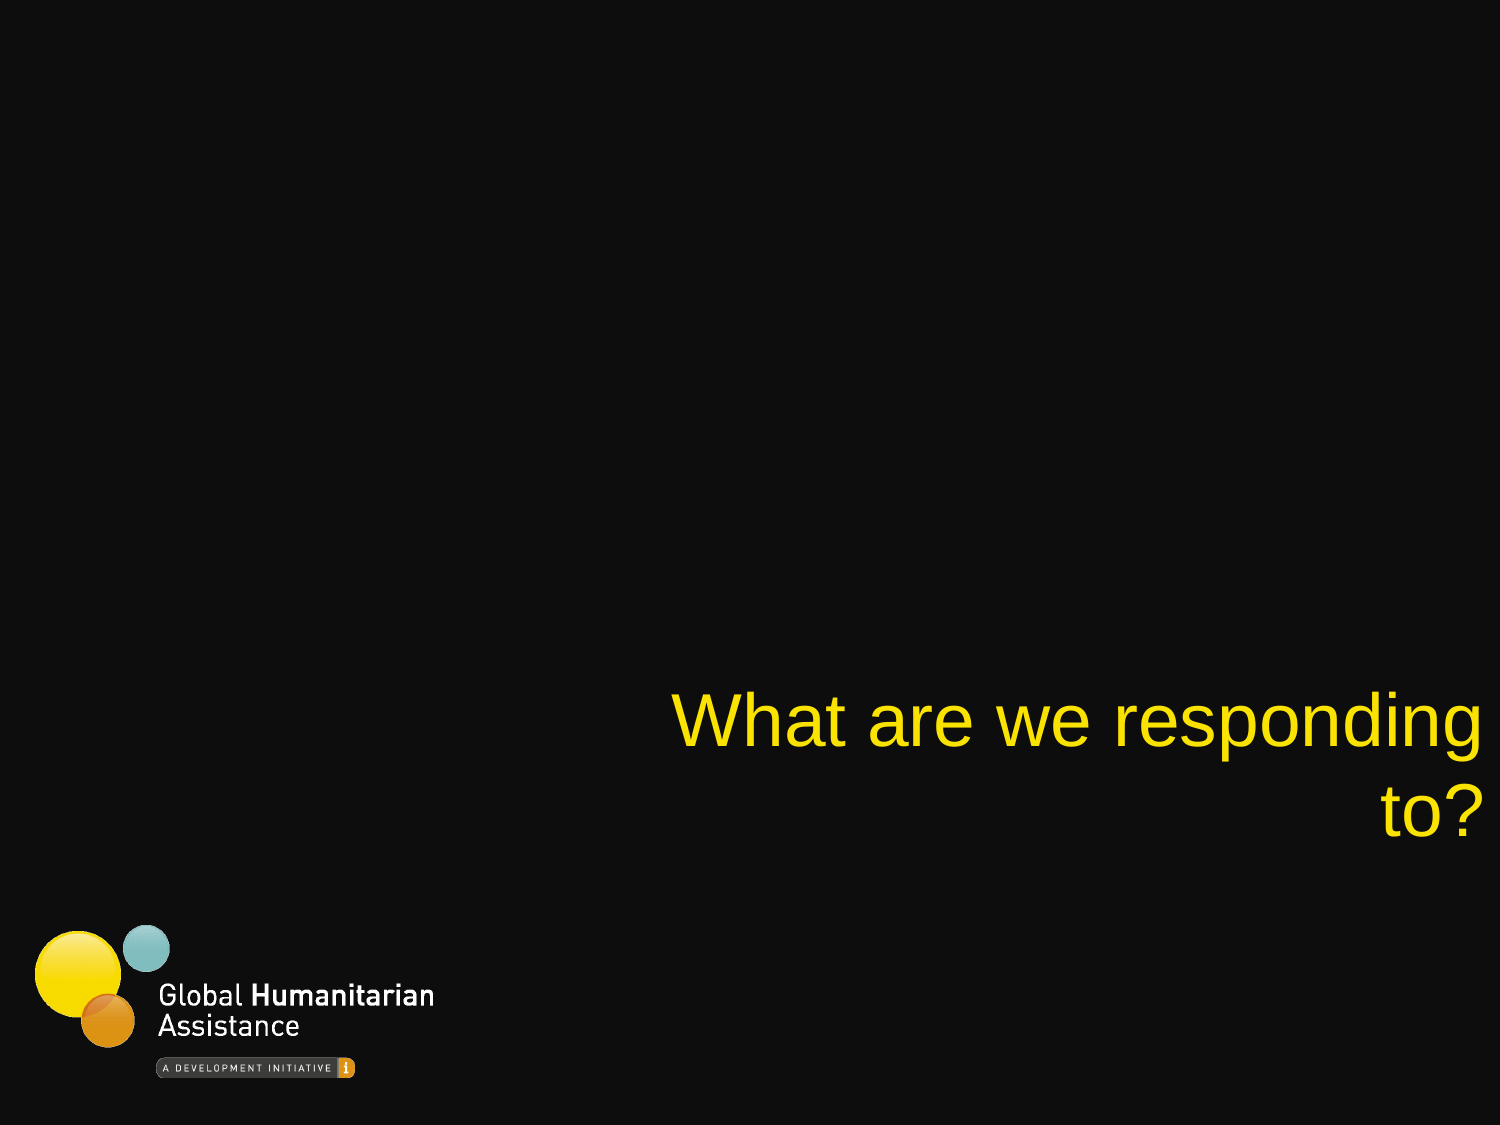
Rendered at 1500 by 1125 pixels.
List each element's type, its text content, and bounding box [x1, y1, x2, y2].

picture [35, 925, 433, 1078]
text_box What are we responding to? [543, 667, 1500, 856]
